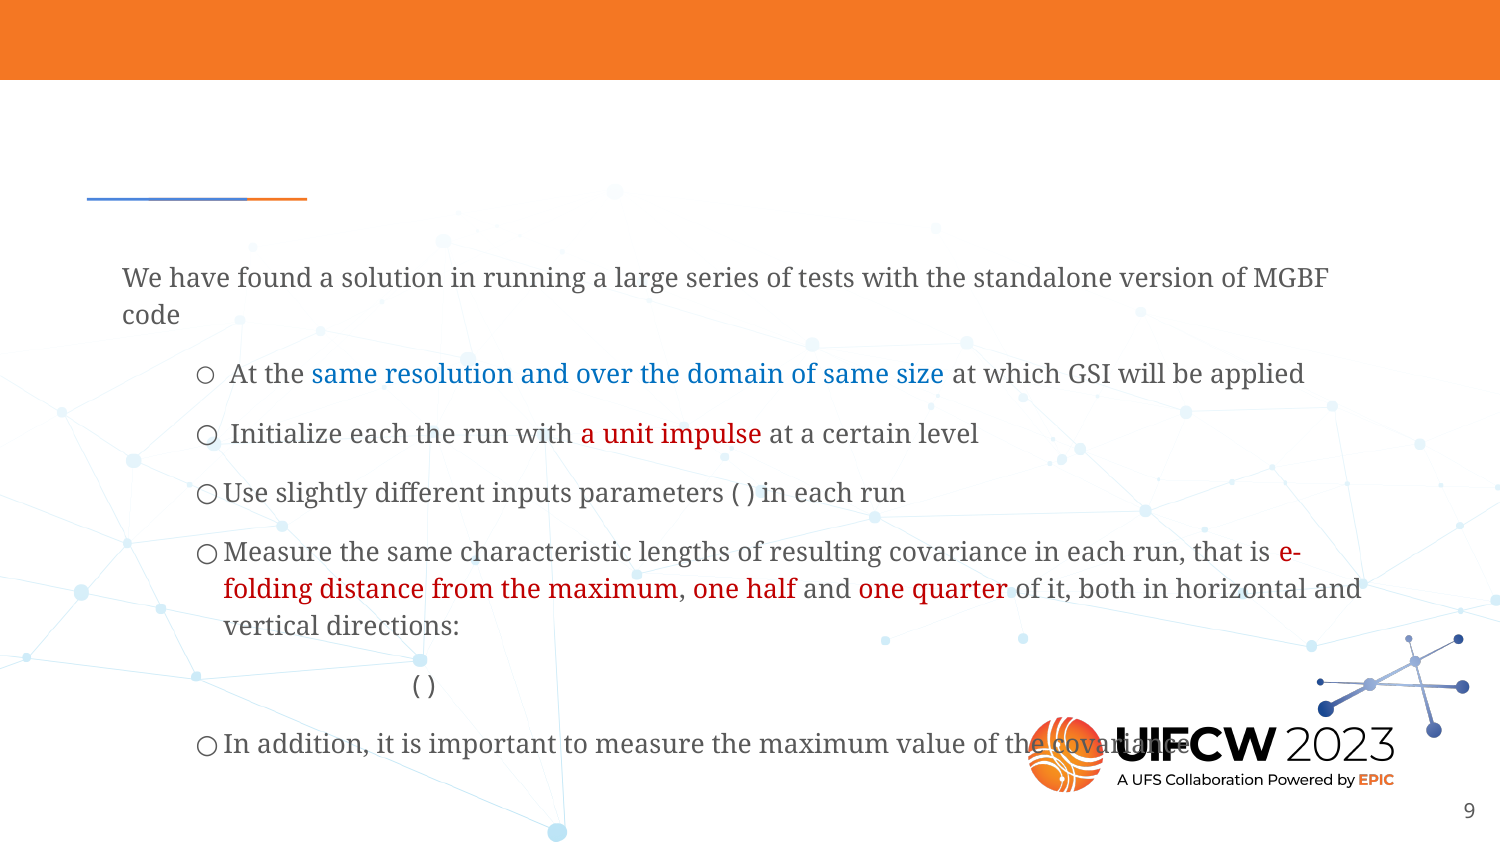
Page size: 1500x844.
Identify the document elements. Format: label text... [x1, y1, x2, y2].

slide_number 9 [1400, 779, 1491, 844]
picture [0, 80, 1500, 844]
